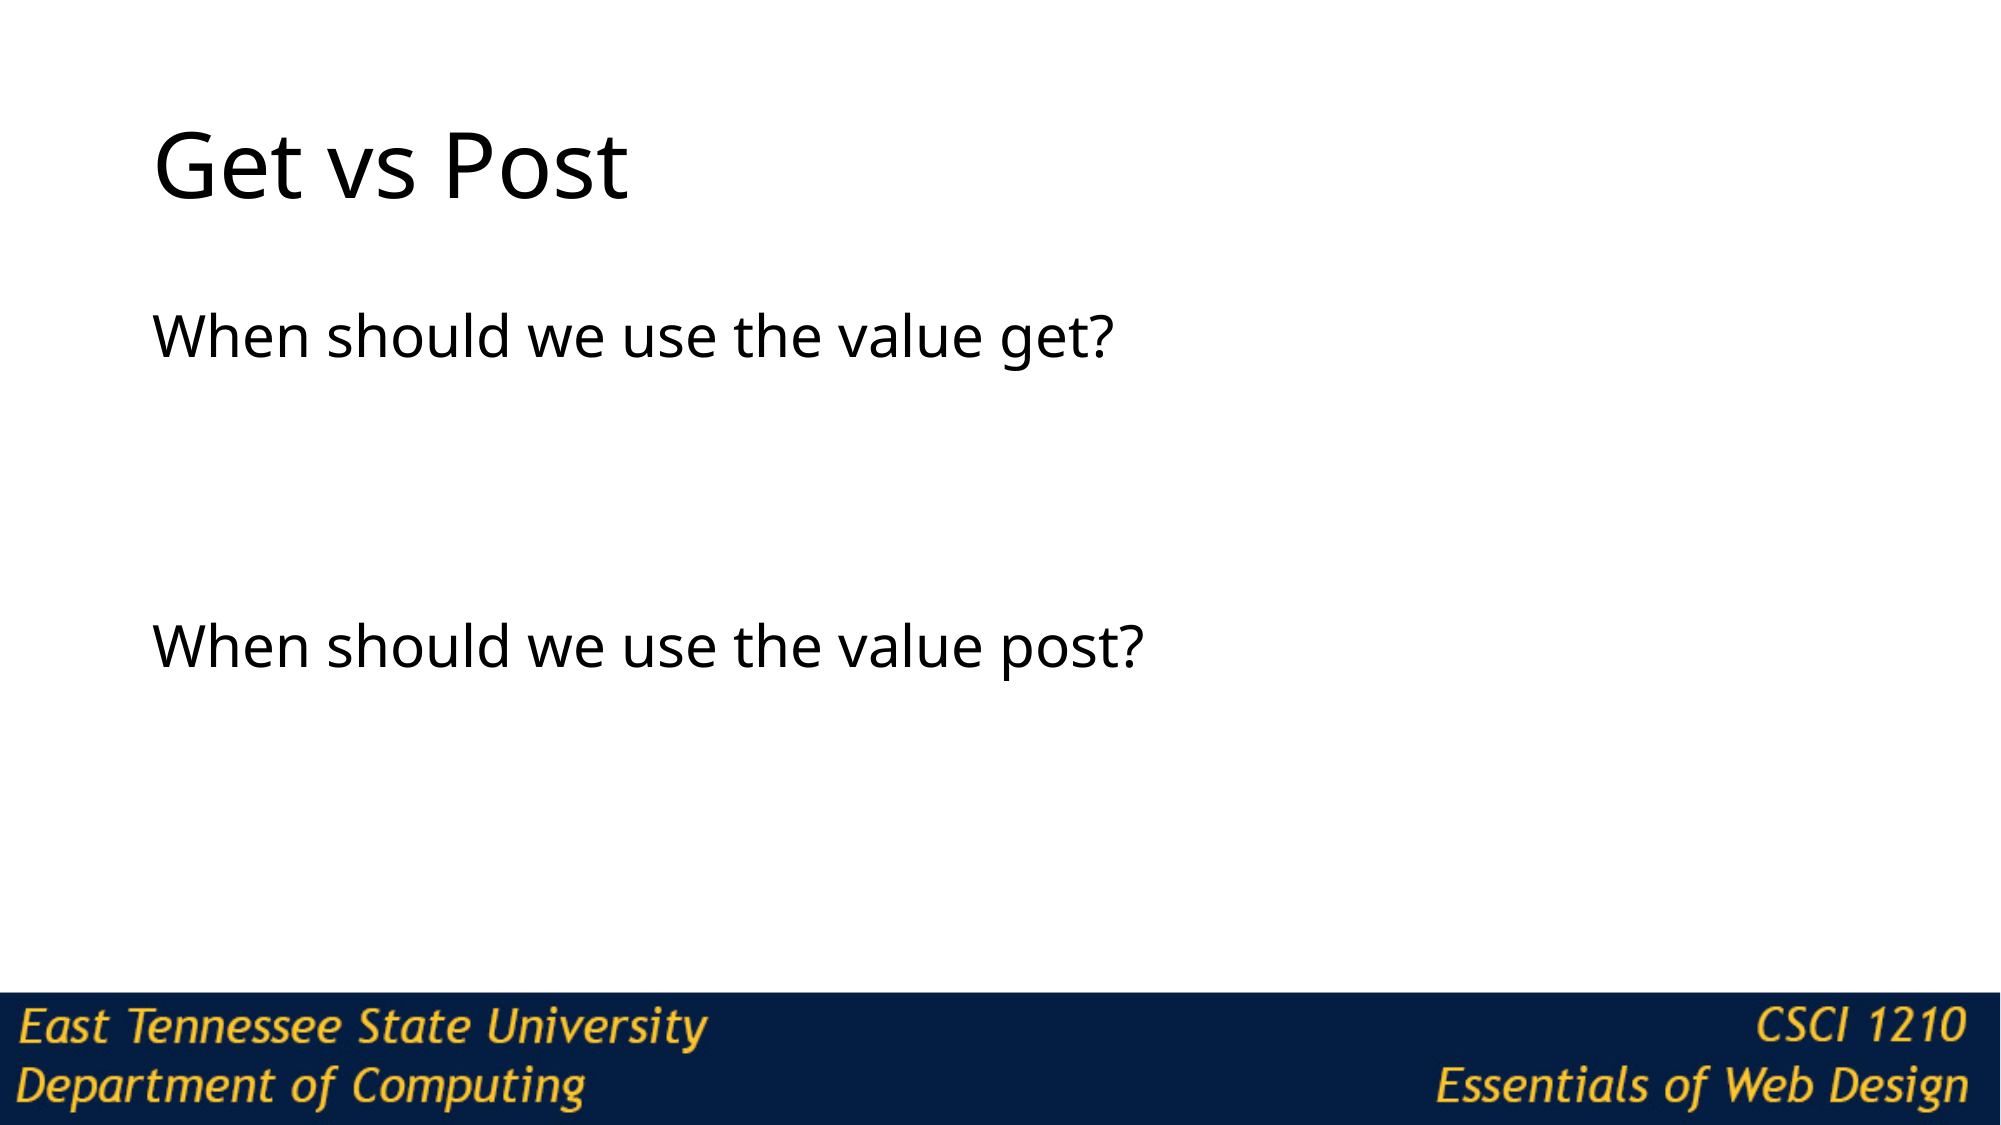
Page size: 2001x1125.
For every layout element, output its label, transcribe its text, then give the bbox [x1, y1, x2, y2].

picture [0, 0, 2001, 1125]
list When should we use the value get? When should we use the value post? [137, 299, 1863, 1014]
title Get vs Post [137, 59, 1863, 278]
